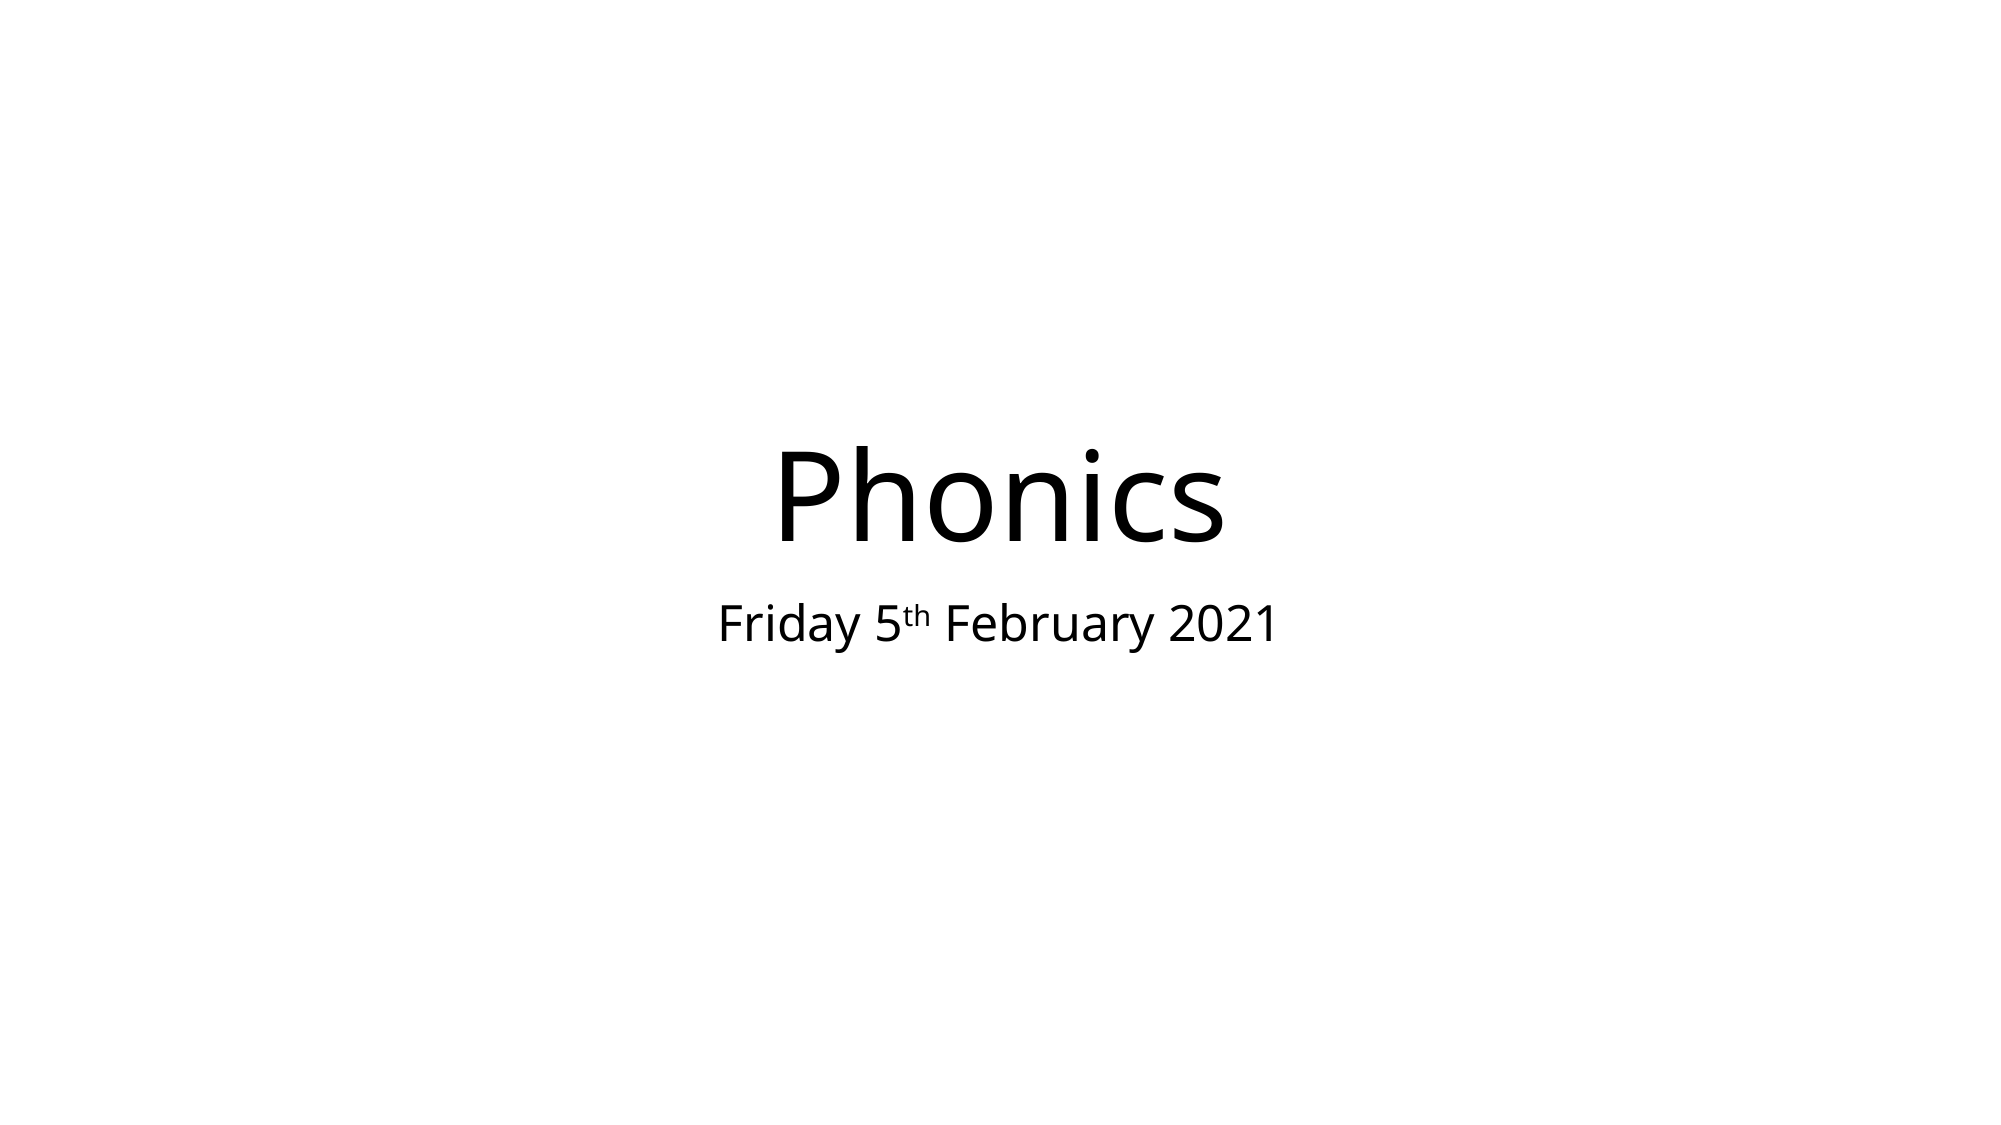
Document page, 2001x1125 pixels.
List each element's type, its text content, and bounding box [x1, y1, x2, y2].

title Phonics [249, 184, 1750, 576]
subtitle Friday 5th February 2021 [249, 590, 1750, 863]
